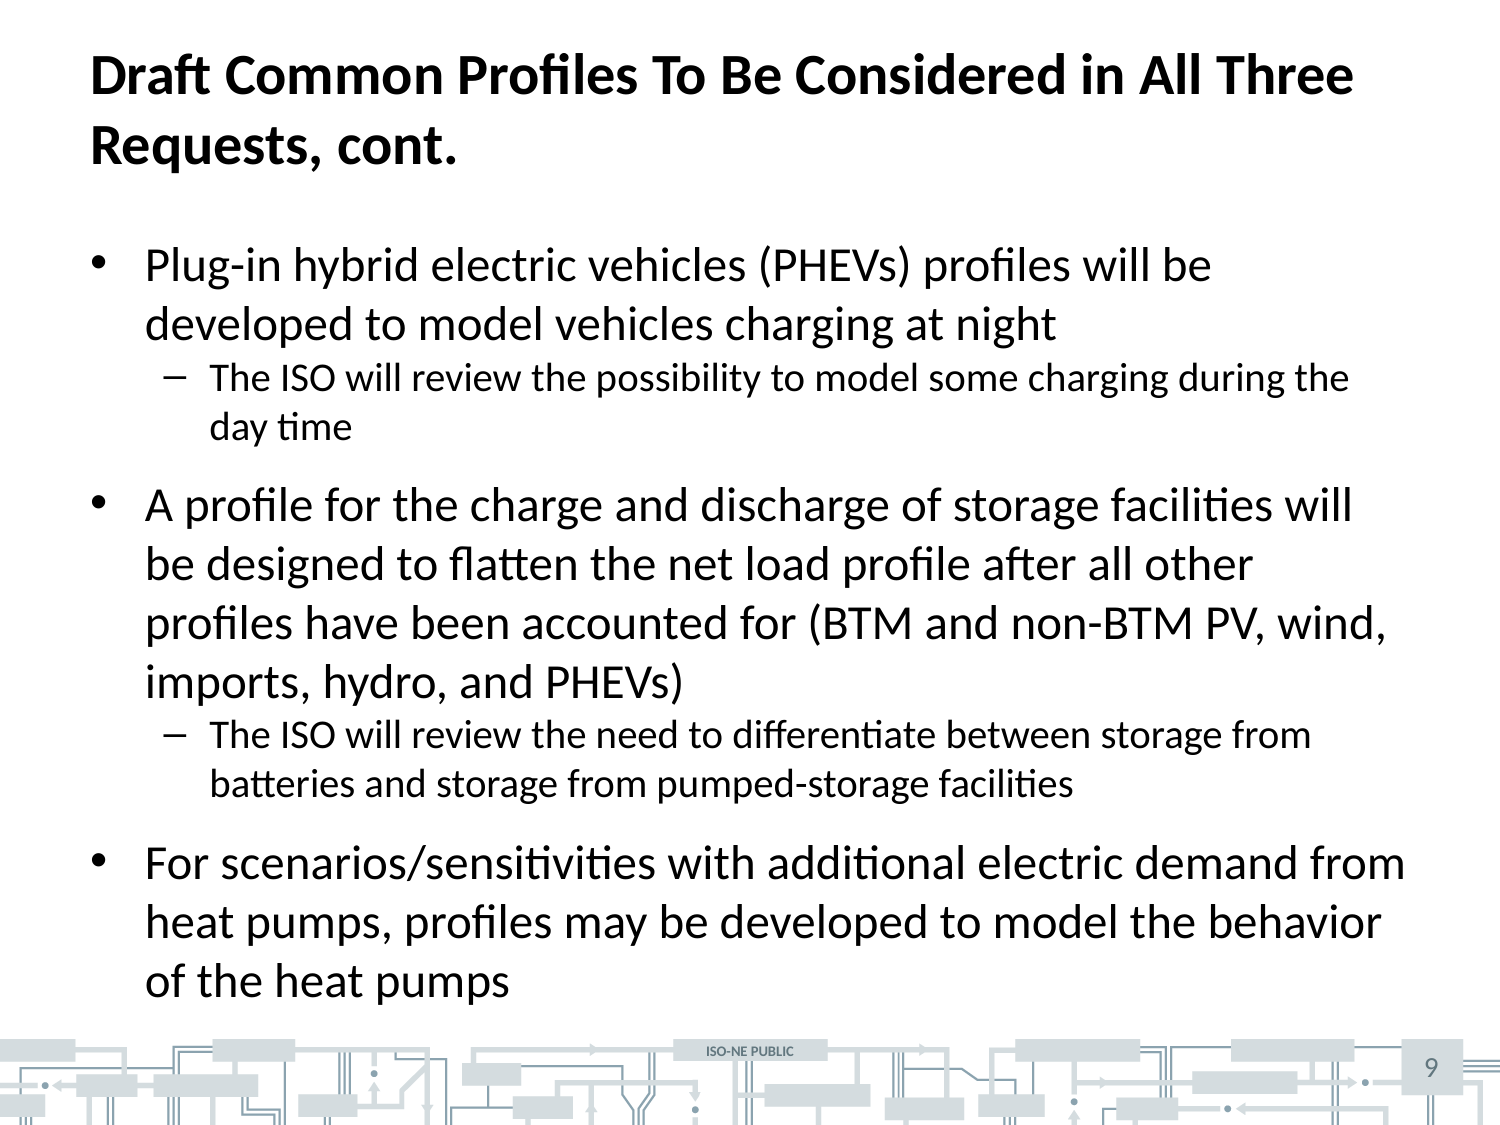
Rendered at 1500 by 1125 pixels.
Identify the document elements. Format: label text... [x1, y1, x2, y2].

slide_number 9 [1400, 1044, 1463, 1088]
title Draft Common Profiles To Be Considered in All Three Requests, cont. [75, 12, 1425, 200]
list Plug-in hybrid electric vehicles (PHEVs) profiles will be developed to model vehicles charging at night The ISO will review the possibility to model some charging during the day time A profile for the charge and discharge of storage facilities will be designed to flatten the net load profile after all other profiles have been accounted for (BTM and non-BTM PV, wind, imports, hydro, and PHEVs) The ISO will review the need to differentiate between storage from batteries and storage from pumped-storage facilities For scenarios/sensitivities with additional electric demand from heat pumps, profiles may be developed to model the behavior of the heat pumps [75, 224, 1425, 1020]
picture [0, 1031, 1500, 1125]
